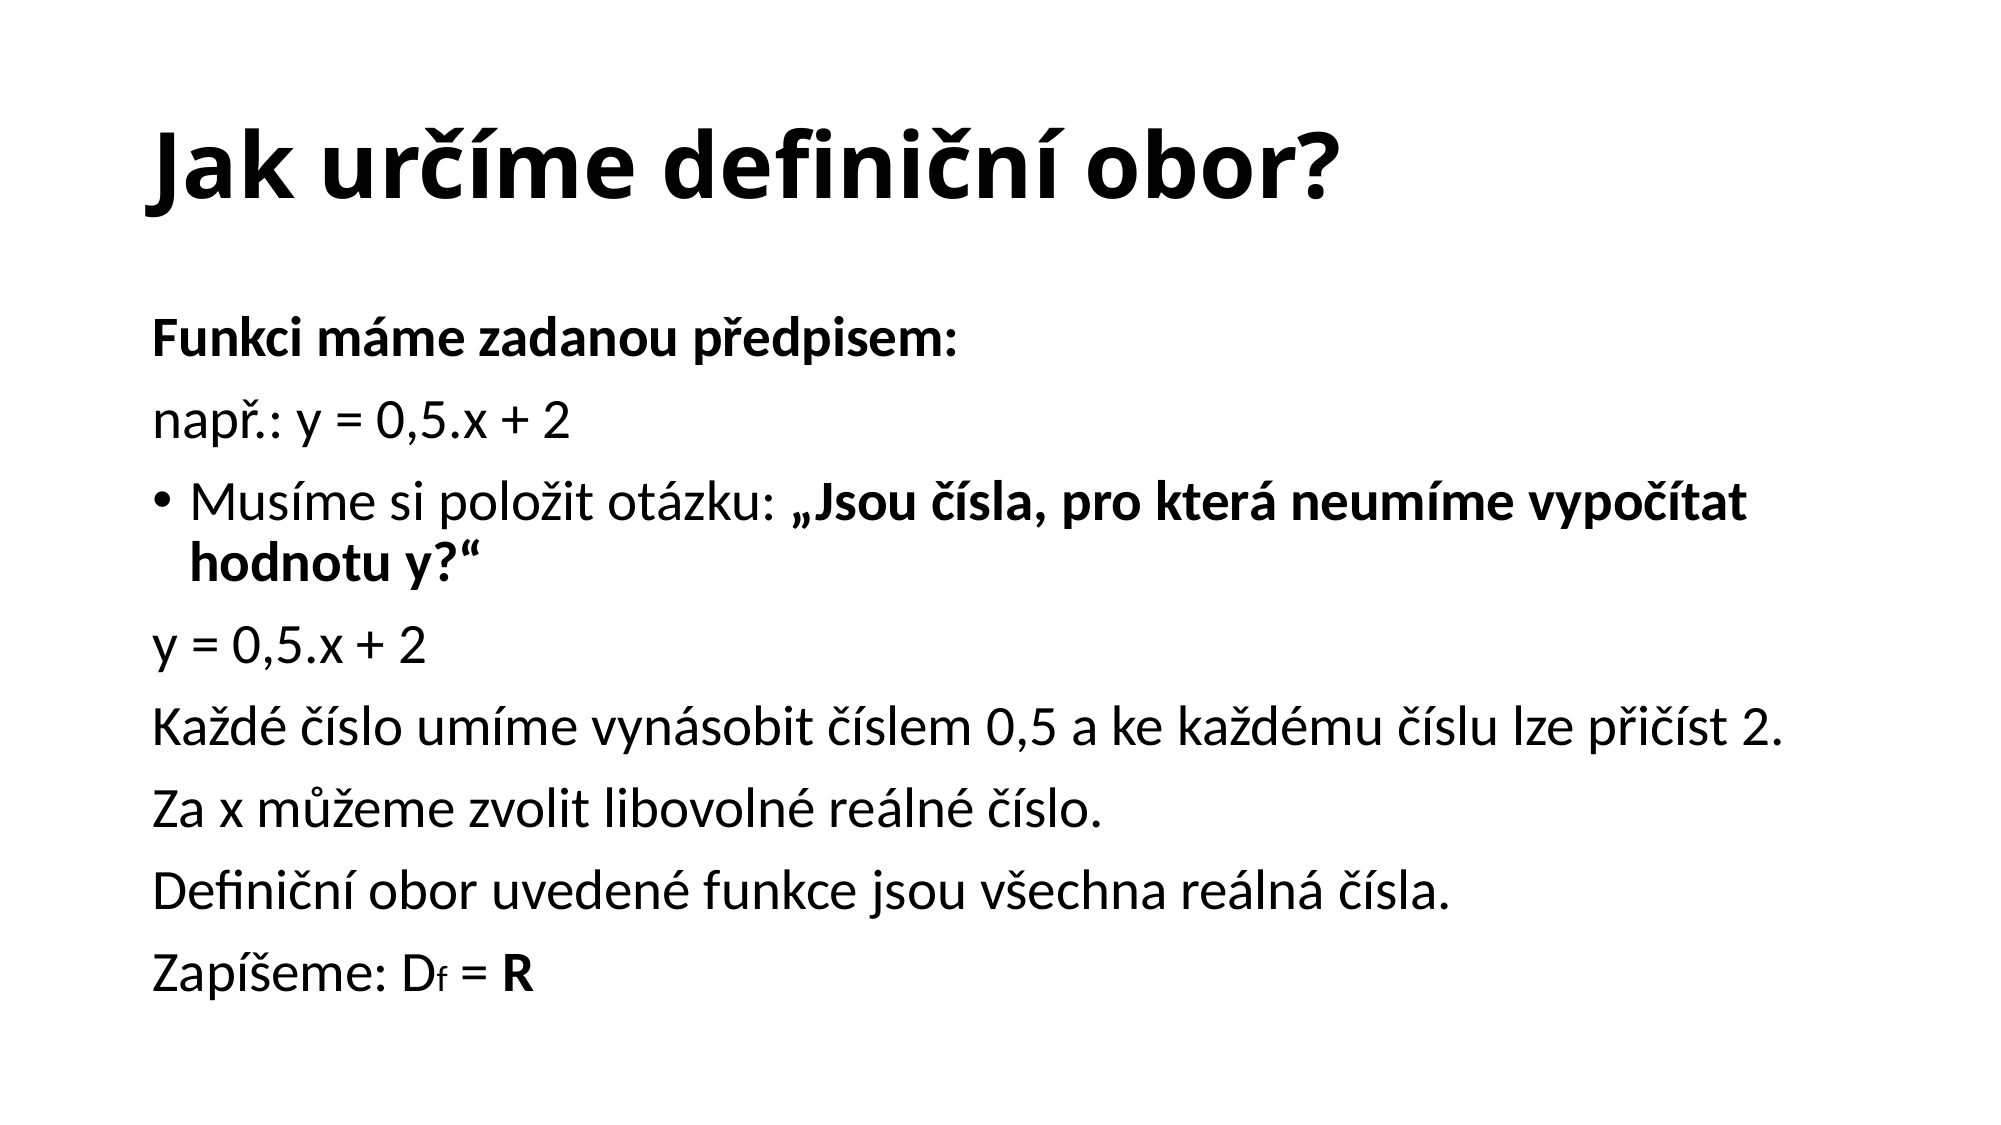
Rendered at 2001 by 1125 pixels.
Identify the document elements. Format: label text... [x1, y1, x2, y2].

list Funkci máme zadanou předpisem: např.: y = 0,5.x + 2 Musíme si položit otázku: „Jsou čísla, pro která neumíme vypočítat hodnotu y?“ y = 0,5.x + 2 Každé číslo umíme vynásobit číslem 0,5 a ke každému číslu lze přičíst 2. Za x můžeme zvolit libovolné reálné číslo. Definiční obor uvedené funkce jsou všechna reálná čísla. Zapíšeme: Df = R [137, 299, 1863, 1014]
title Jak určíme definiční obor? [137, 59, 1863, 278]
